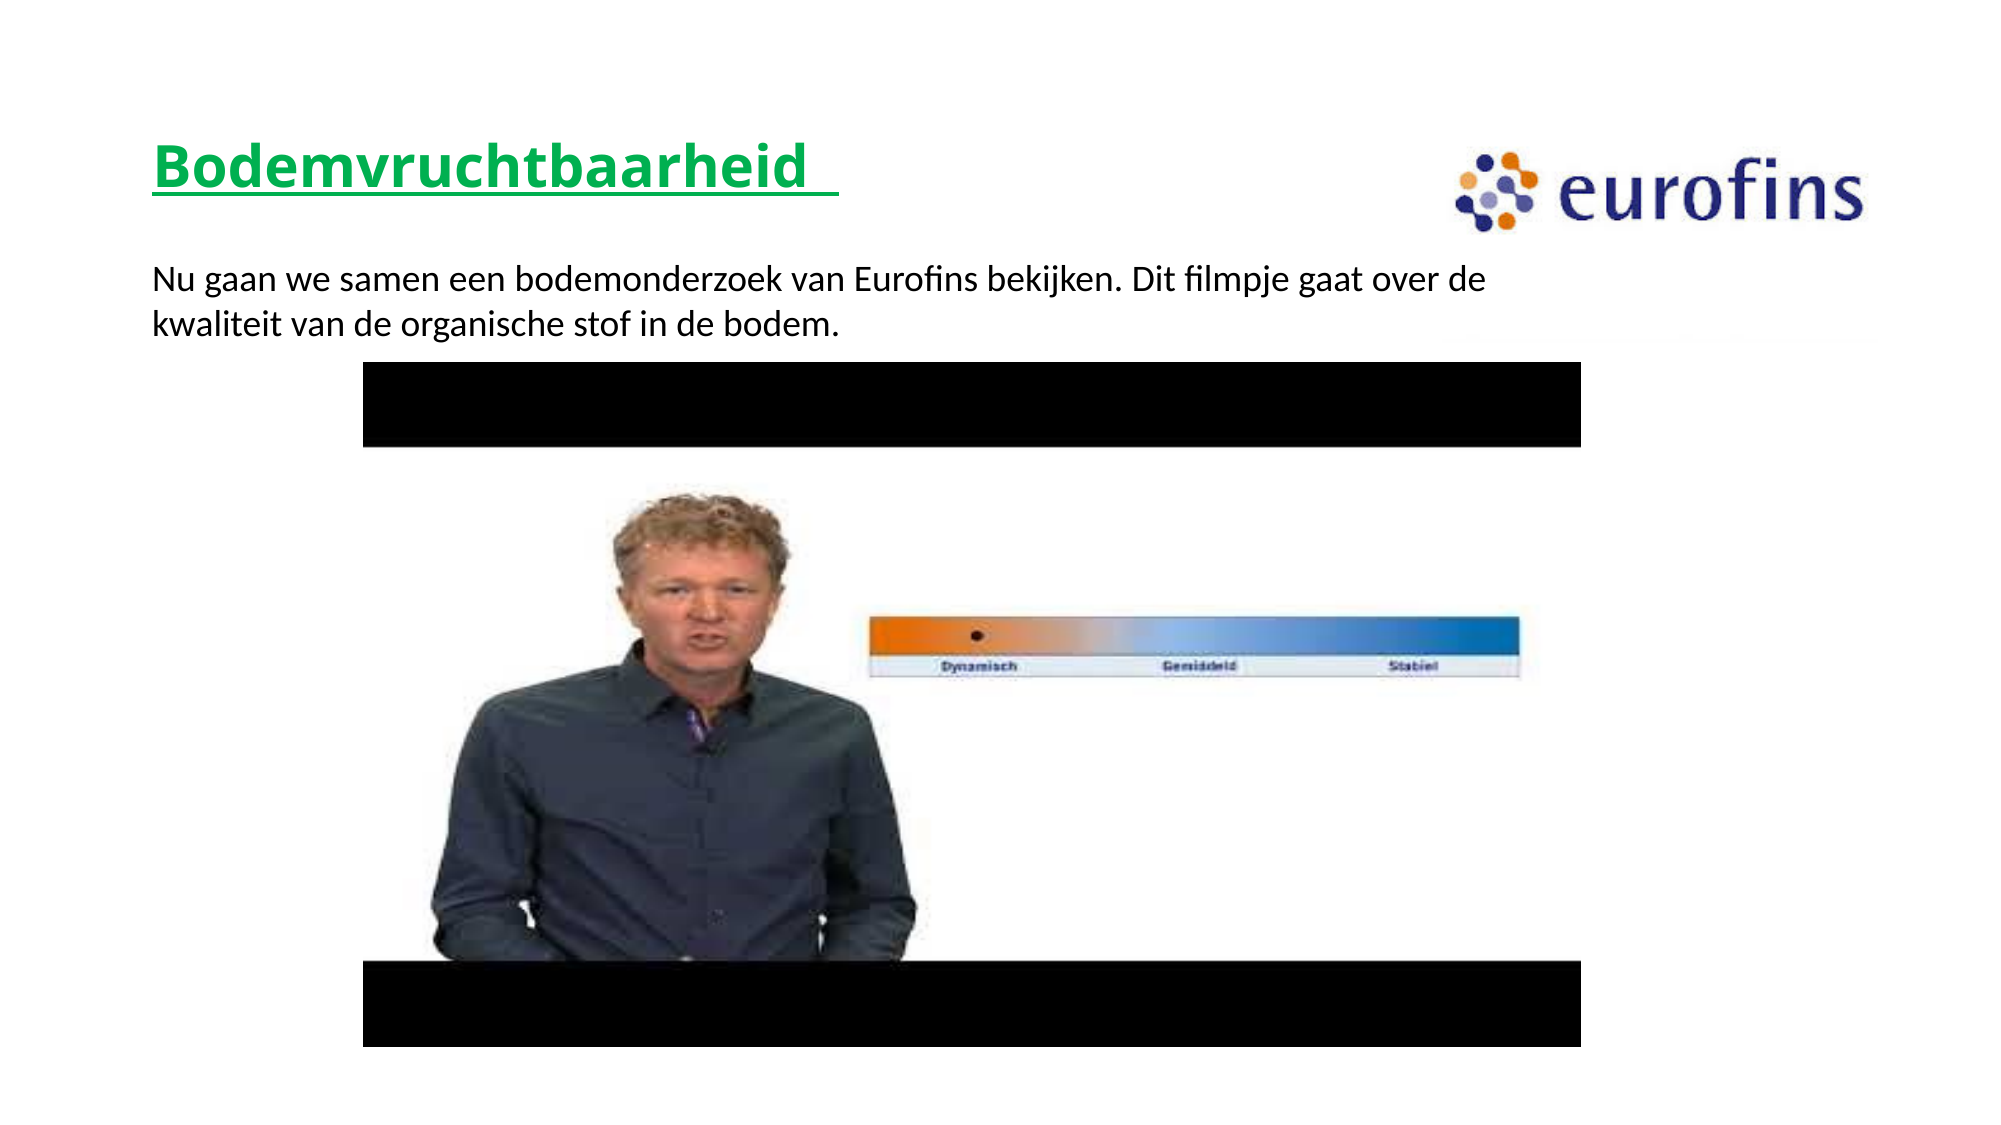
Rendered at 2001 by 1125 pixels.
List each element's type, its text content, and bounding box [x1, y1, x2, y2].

title Bodemvruchtbaarheid [137, 59, 1442, 246]
text_box Nu gaan we samen een bodemonderzoek van Eurofins bekijken. Dit filmpje gaat over de kwaliteit van de organische stof in de bodem. [137, 246, 1526, 352]
picture [1442, 59, 1878, 343]
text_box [362, 361, 1582, 1048]
